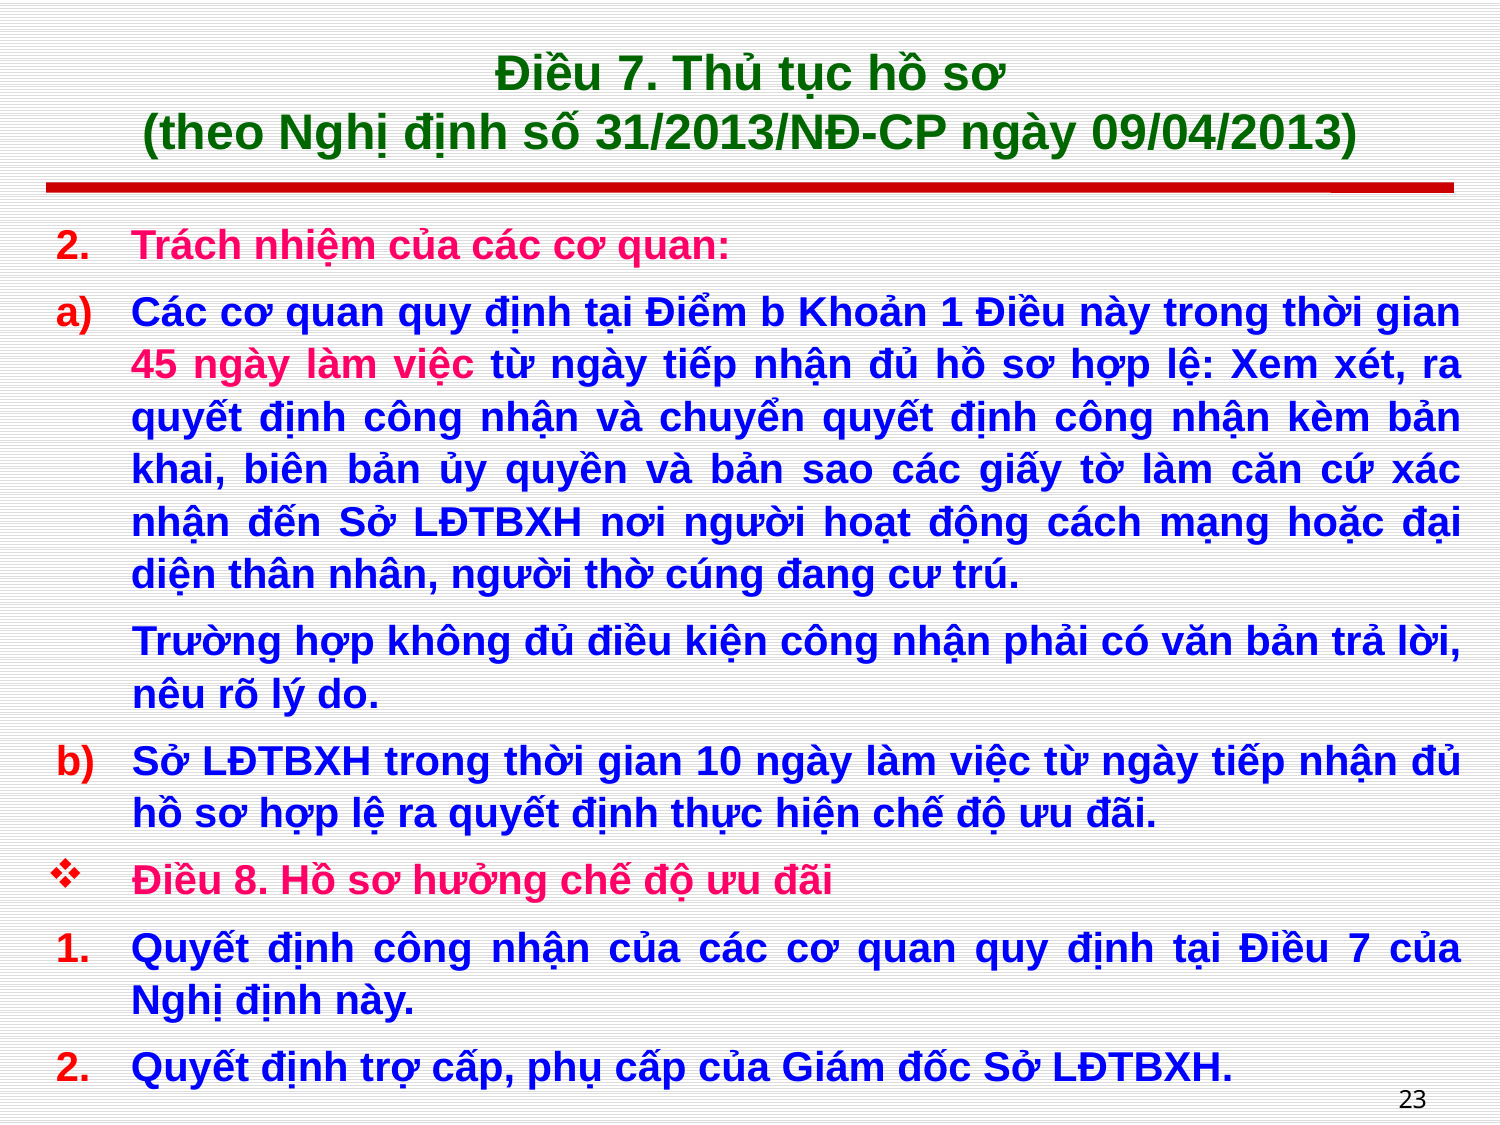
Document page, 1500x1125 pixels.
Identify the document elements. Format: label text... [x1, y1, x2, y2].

title Điều 7. Thủ tục hồ sơ (theo Nghị định số 31/2013/NĐ-CP ngày 09/04/2013) [38, 24, 1463, 175]
text_box Trách nhiệm của các cơ quan: Các cơ quan quy định tại Điểm b Khoản 1 Điều này trong thời gian 45 ngày làm việc từ ngày tiếp nhận đủ hồ sơ hợp lệ: Xem xét, ra quyết định công nhận và chuyển quyết định công nhận kèm bản khai, biên bản ủy quyền và bản sao các giấy tờ làm căn cứ xác nhận đến Sở LĐTBXH nơi người hoạt động cách mạng hoặc đại diện thân nhân, người thờ cúng đang cư trú. Trường hợp không đủ điều kiện công nhận phải có văn bản trả lời, nêu rõ lý do. Sở LĐTBXH trong thời gian 10 ngày làm việc từ ngày tiếp nhận đủ hồ sơ hợp lệ ra quyết định thực hiện chế độ ưu đãi. Điều 8. Hồ sơ hưởng chế độ ưu đãi Quyết định công nhận của các cơ quan quy định tại Điều 7 của Nghị định này. Quyết định trợ cấp, phụ cấp của Giám đốc Sở LĐTBXH. [23, 199, 1477, 1088]
